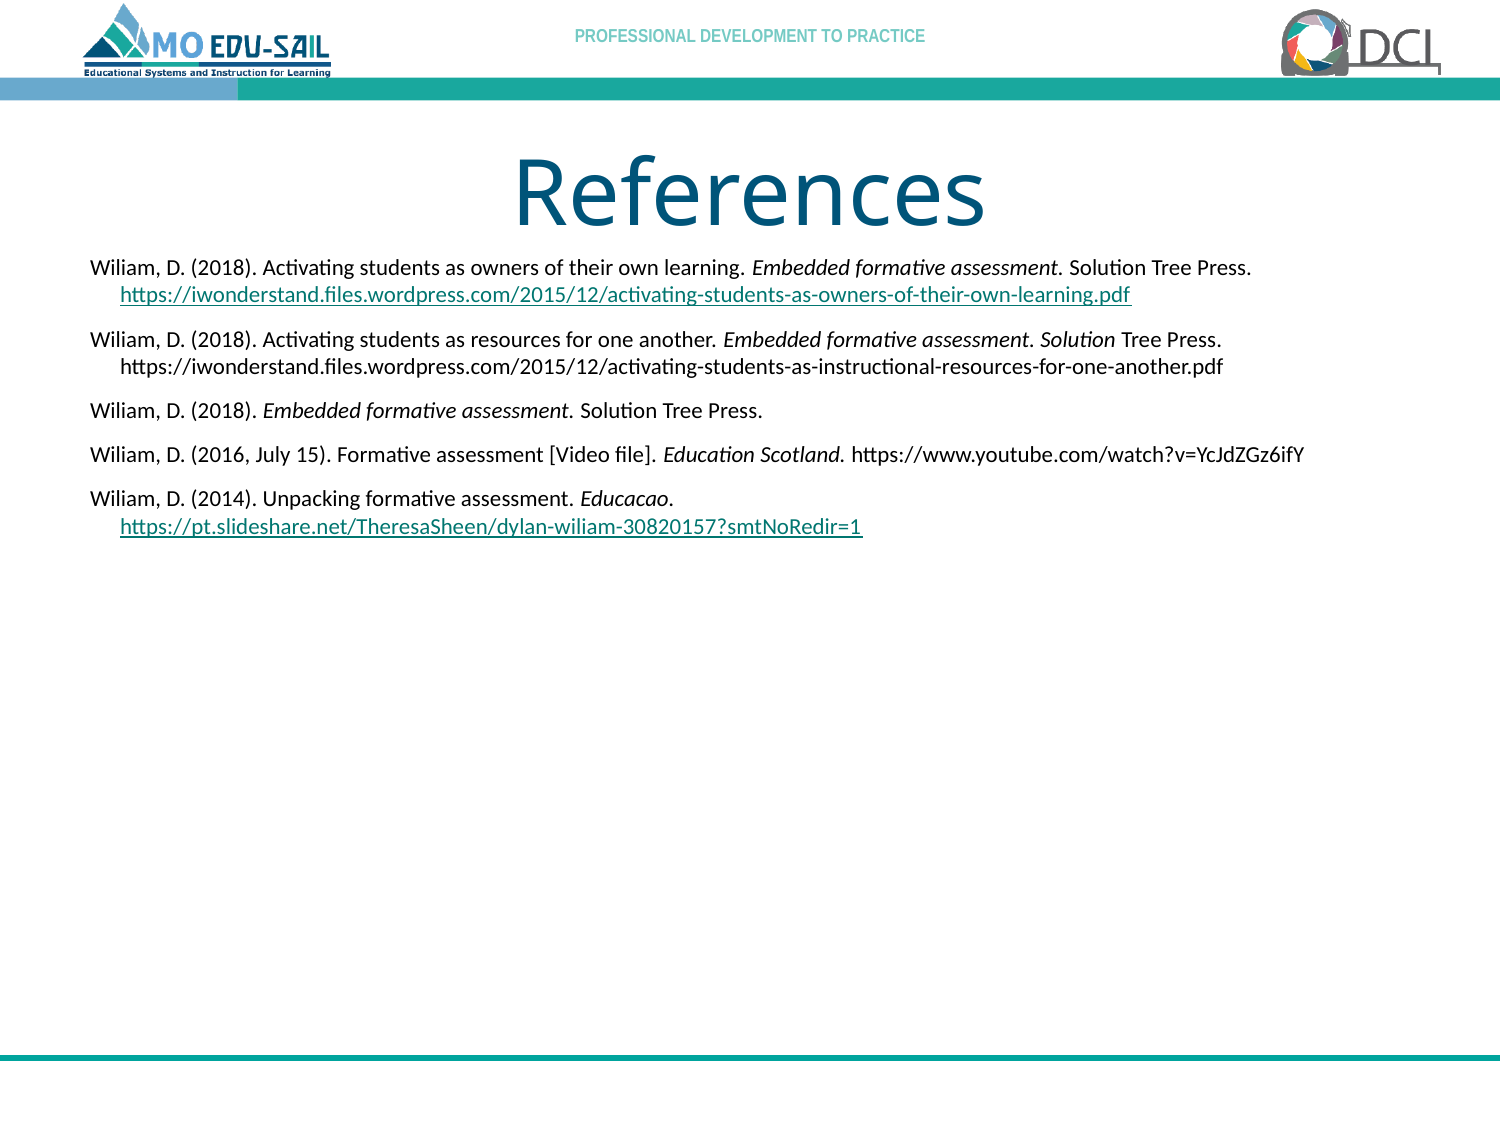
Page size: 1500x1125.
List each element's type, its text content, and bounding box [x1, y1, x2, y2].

title References [75, 98, 1425, 237]
list Wiliam, D. (2018). Activating students as owners of their own learning. Embedded formative assessment. Solution Tree Press. https://iwonderstand.files.wordpress.com/2015/12/activating-students-as-owners-of-their-own-learning.pdf Wiliam, D. (2018). Activating students as resources for one another. Embedded formative assessment. Solution Tree Press. https://iwonderstand.files.wordpress.com/2015/12/activating-students-as-instructional-resources-for-one-another.pdf Wiliam, D. (2018). Embedded formative assessment. Solution Tree Press. Wiliam, D. (2016, July 15). Formative assessment [Video file]. Education Scotland. https://www.youtube.com/watch?v=YcJdZGz6ifY Wiliam, D. (2014). Unpacking formative assessment. Educacao. https://pt.slideshare.net/TheresaSheen/dylan-wiliam-30820157?smtNoRedir=1 [75, 237, 1425, 888]
picture [1281, 9, 1441, 76]
picture [82, 0, 331, 81]
